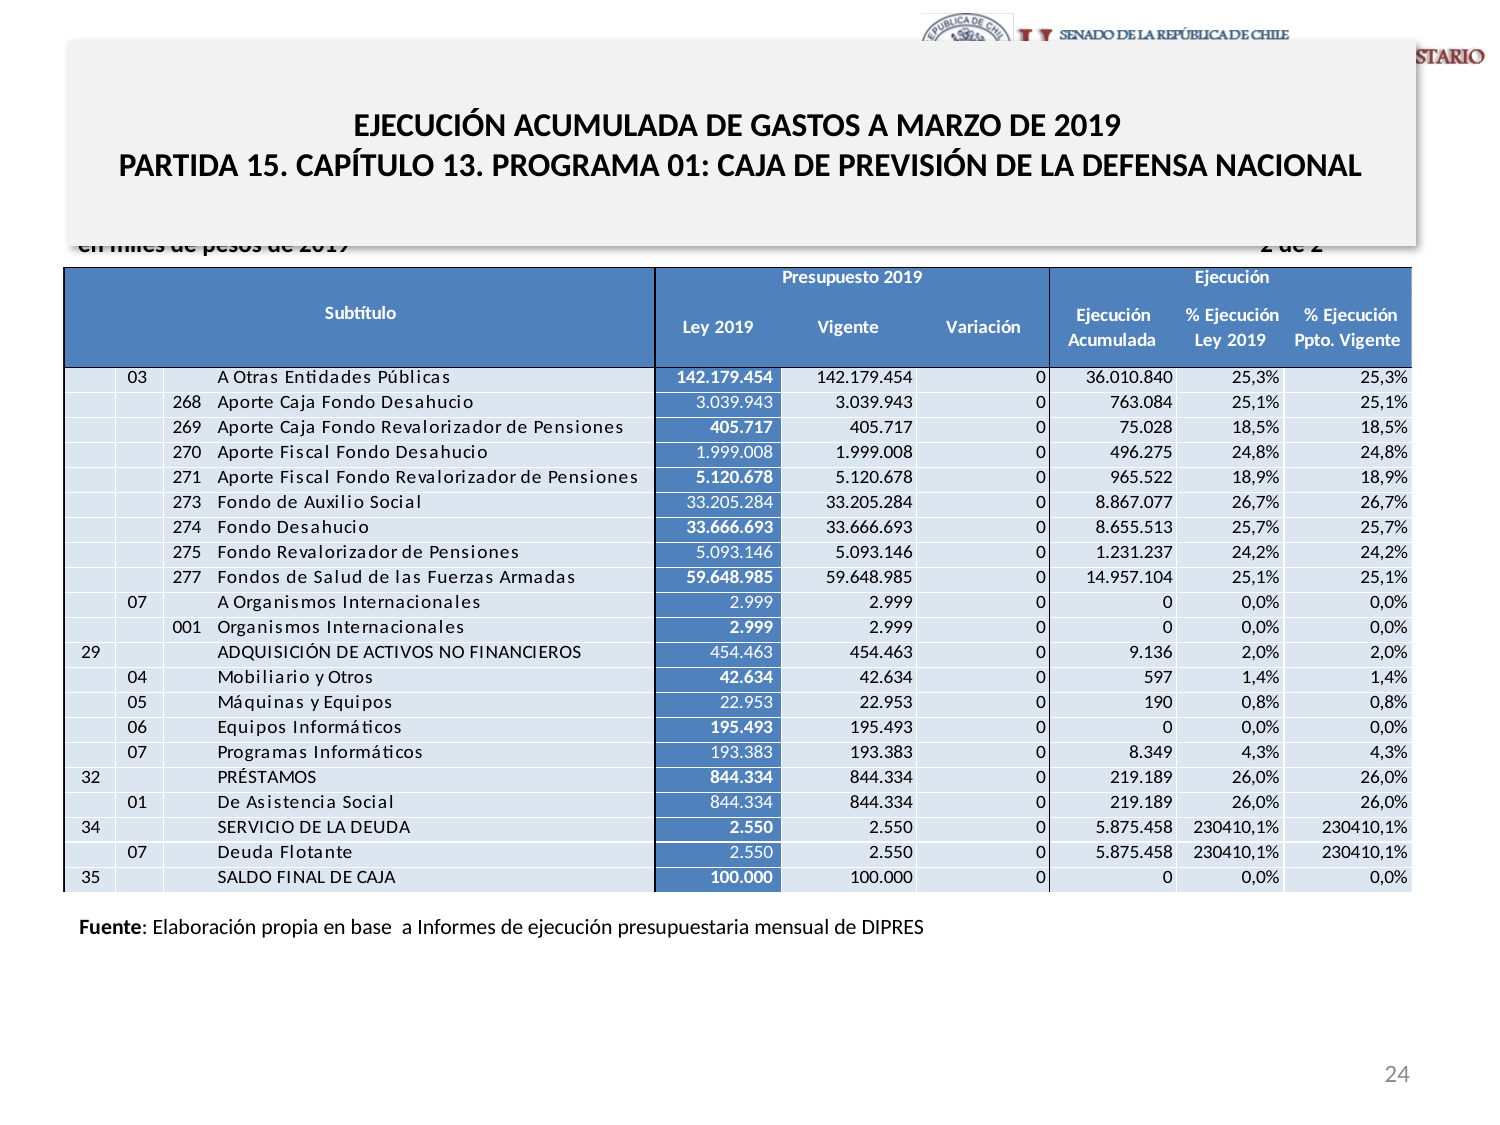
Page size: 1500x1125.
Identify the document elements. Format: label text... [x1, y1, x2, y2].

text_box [63, 266, 1414, 894]
slide_number 24 [1074, 1042, 1425, 1103]
text_box en miles de pesos de 2019 2 de 2 [63, 219, 1414, 258]
footer Fuente: Elaboración propia en base a Informes de ejecución presupuestaria mensual de DIPRES [64, 905, 1444, 942]
title EJECUCIÓN ACUMULADA DE GASTOS A MARZO DE 2019 PARTIDA 15. CAPÍTULO 13. PROGRAMA 01: CAJA DE PREVISIÓN DE LA DEFENSA NACIONAL [67, 41, 1415, 246]
picture [921, 2, 1500, 116]
